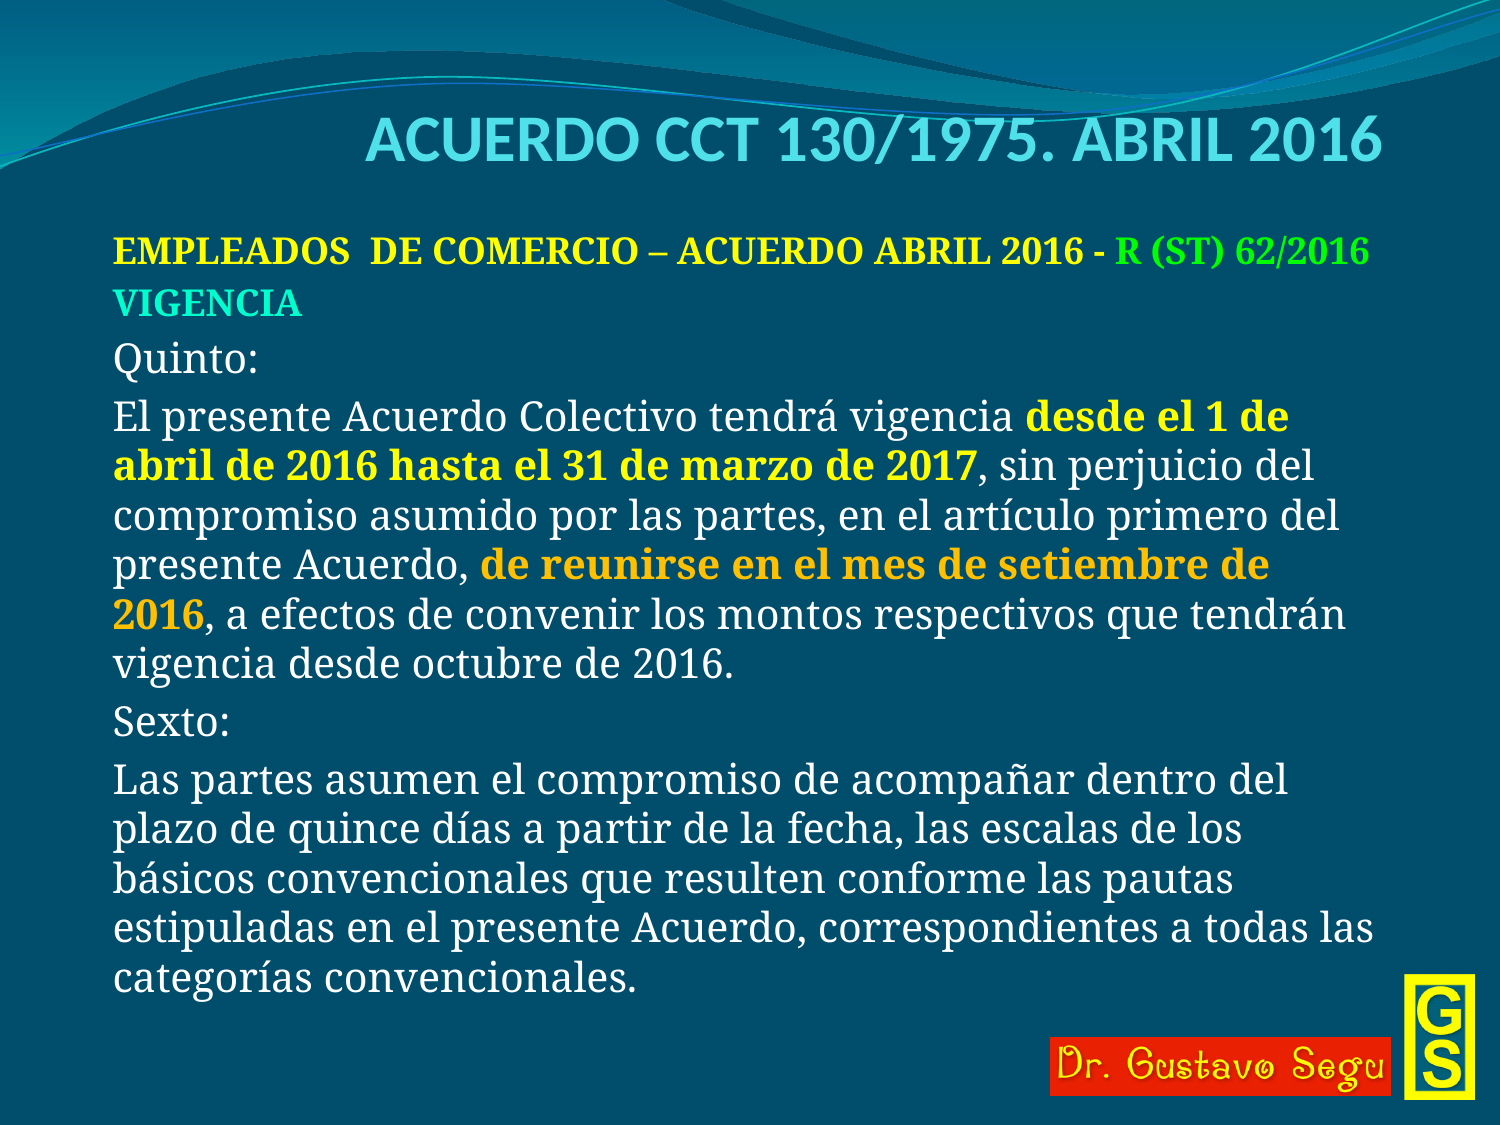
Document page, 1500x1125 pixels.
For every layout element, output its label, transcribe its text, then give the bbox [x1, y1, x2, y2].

picture [1051, 1038, 1390, 1095]
picture [1405, 975, 1474, 1099]
title ACUERDO CCT 130/1975. ABRIL 2016 [112, 62, 1388, 175]
subtitle EMPLEADOS DE COMERCIO – ACUERDO ABRIL 2016 - R (ST) 62/2016 VIGENCIA Quinto: El presente Acuerdo Colectivo tendrá vigencia desde el 1 de abril de 2016 hasta el 31 de marzo de 2017, sin perjuicio del compromiso asumido por las partes, en el artículo primero del presente Acuerdo, de reunirse en el mes de setiembre de 2016, a efectos de convenir los montos respectivos que tendrán vigencia desde octubre de 2016. Sexto: Las partes asumen el compromiso de acompañar dentro del plazo de quince días a partir de la fecha, las escalas de los básicos convencionales que resulten conforme las pautas estipuladas en el presente Acuerdo, correspondientes a todas las categorías convencionales. [112, 224, 1388, 1025]
